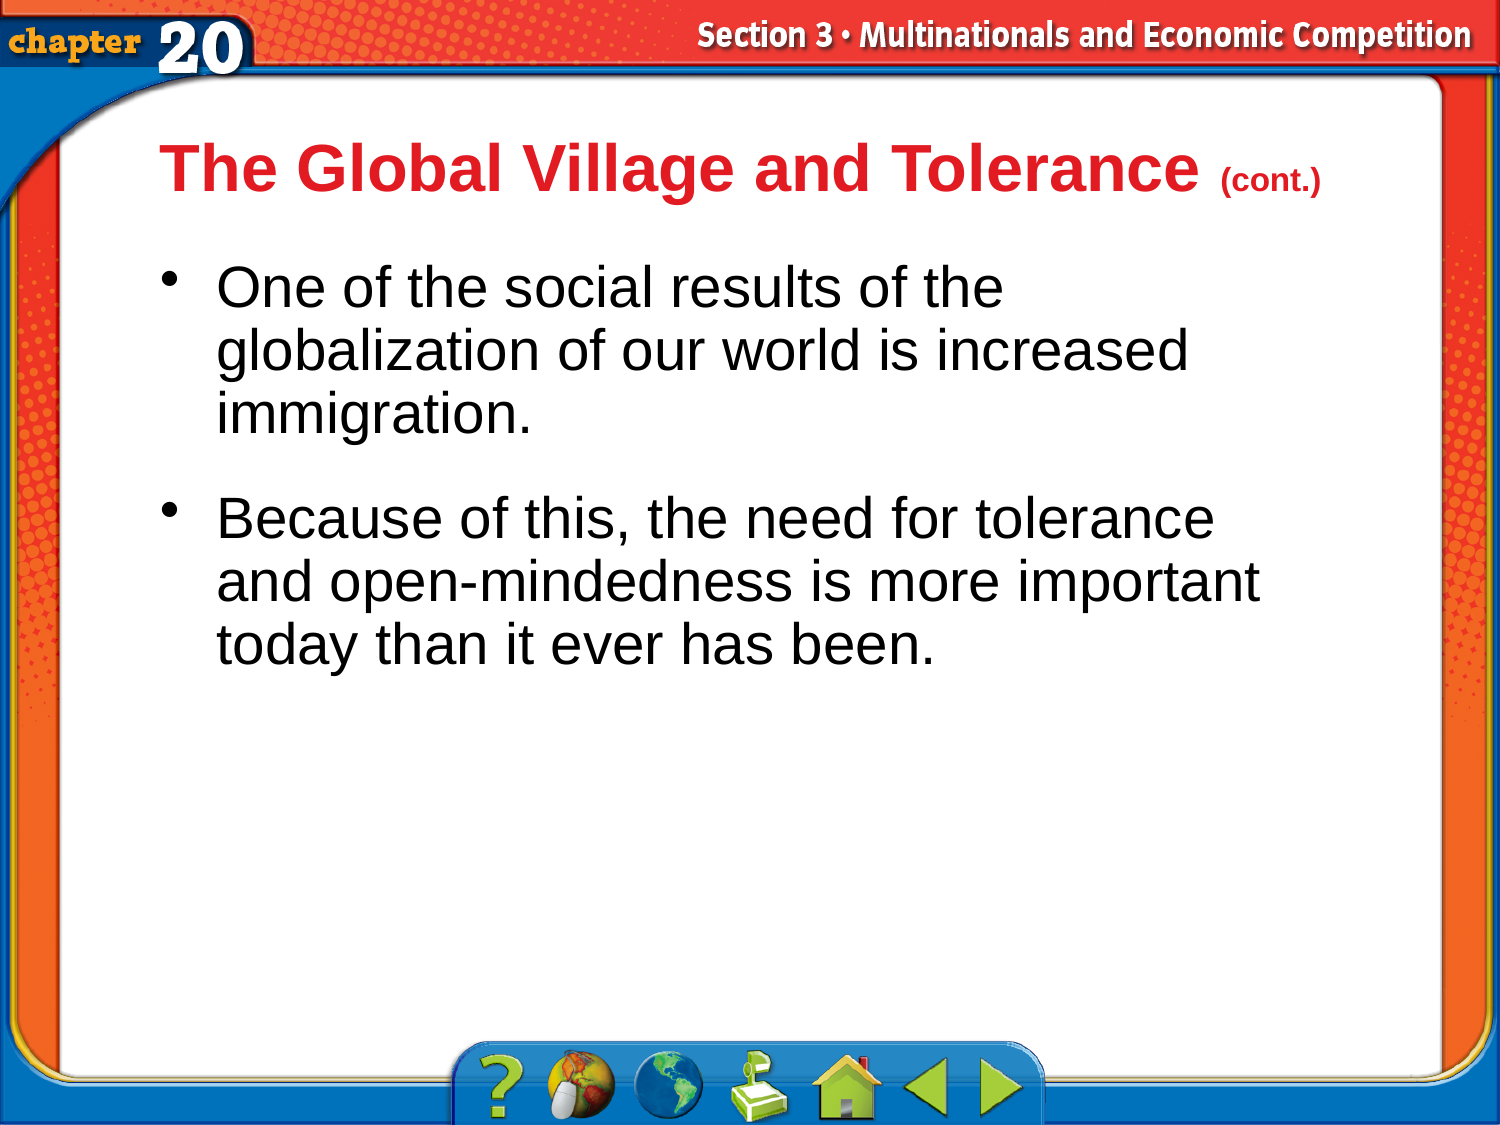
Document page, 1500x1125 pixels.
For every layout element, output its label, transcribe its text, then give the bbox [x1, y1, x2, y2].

text_box Because of this, the need for tolerance and open-mindedness is more important today than it ever has been. [145, 481, 1346, 685]
picture [0, 0, 1500, 1125]
text_box The Global Village and Tolerance (cont.) [145, 126, 1425, 214]
text_box One of the social results of the globalization of our world is increased immigration. [145, 249, 1346, 329]
